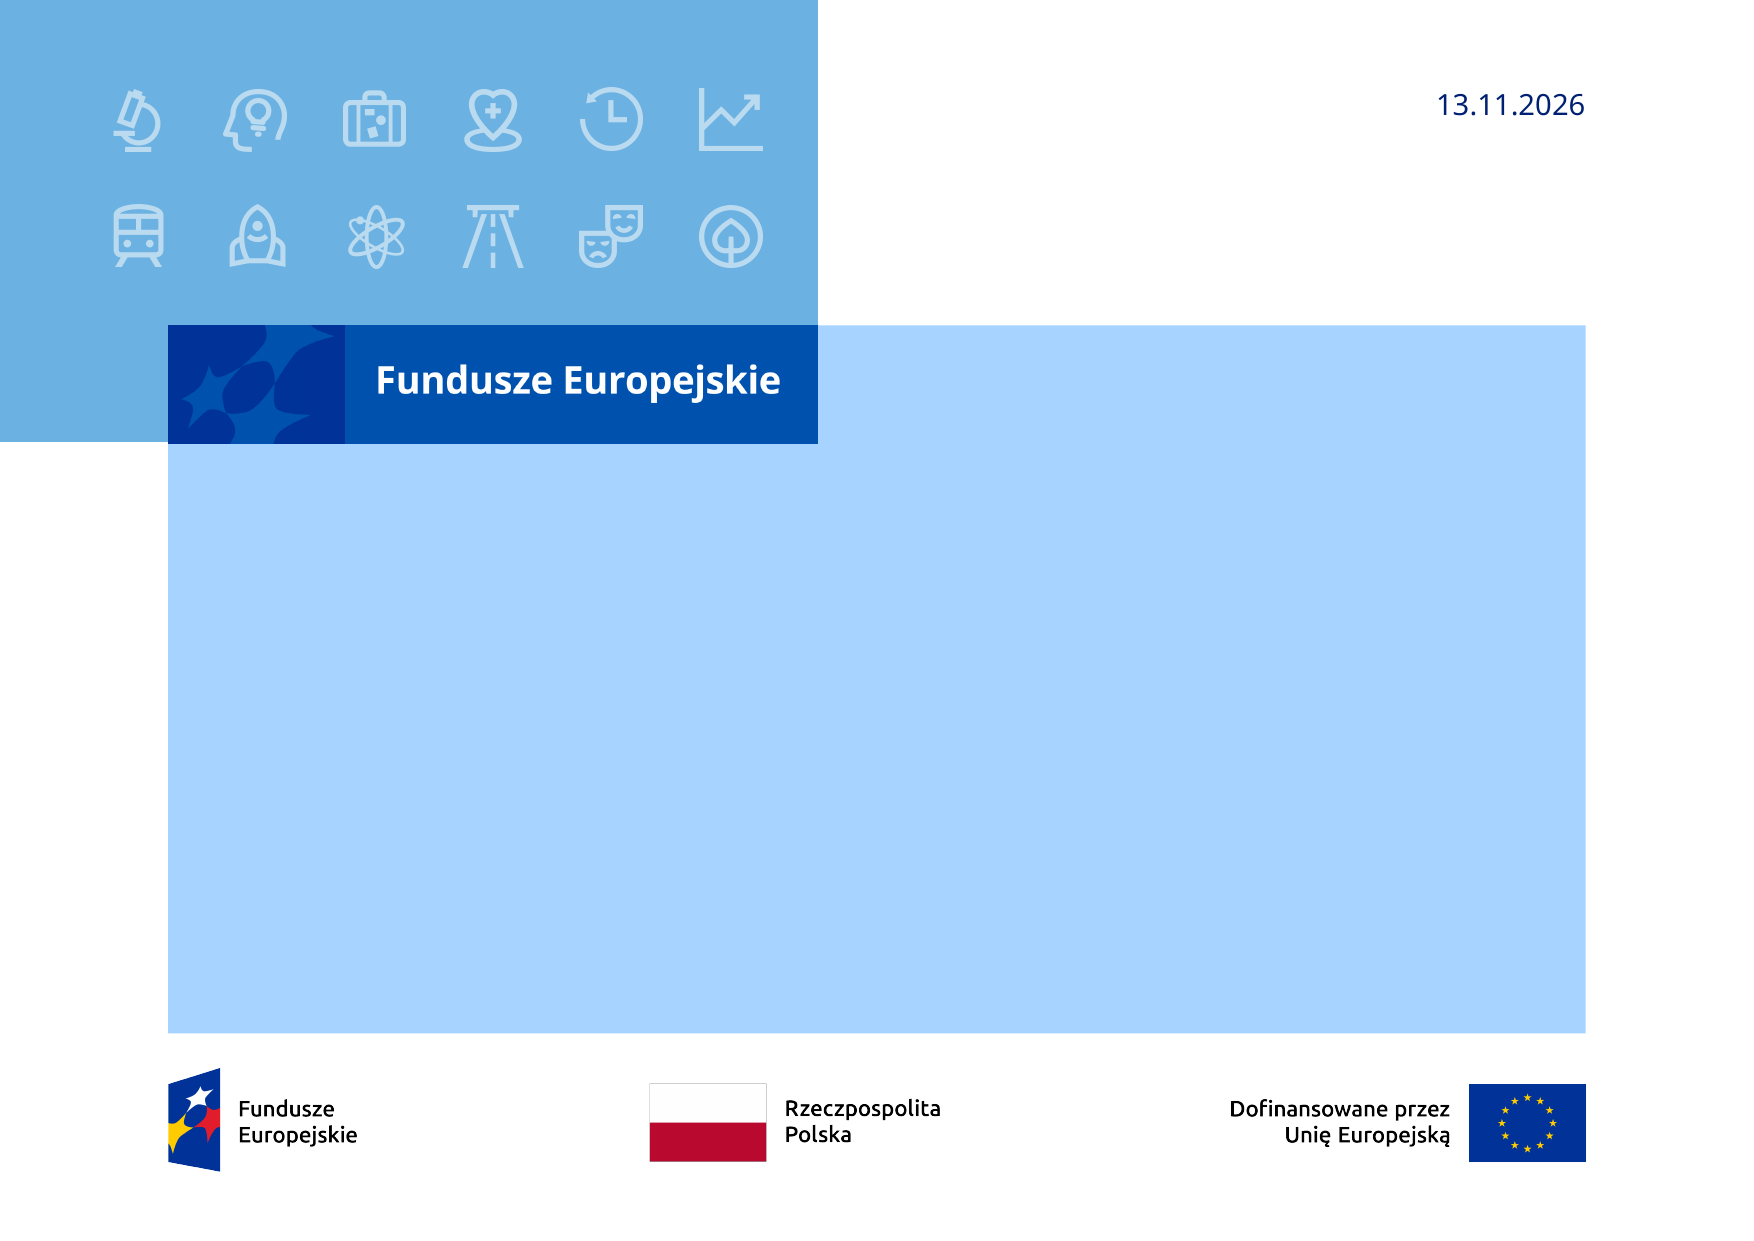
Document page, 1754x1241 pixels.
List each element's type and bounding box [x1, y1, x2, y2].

slide_number [1290, 88, 1586, 146]
picture [1192, 1045, 1625, 1201]
picture [168, 325, 818, 444]
picture [610, 1044, 979, 1201]
picture [129, 1045, 396, 1201]
